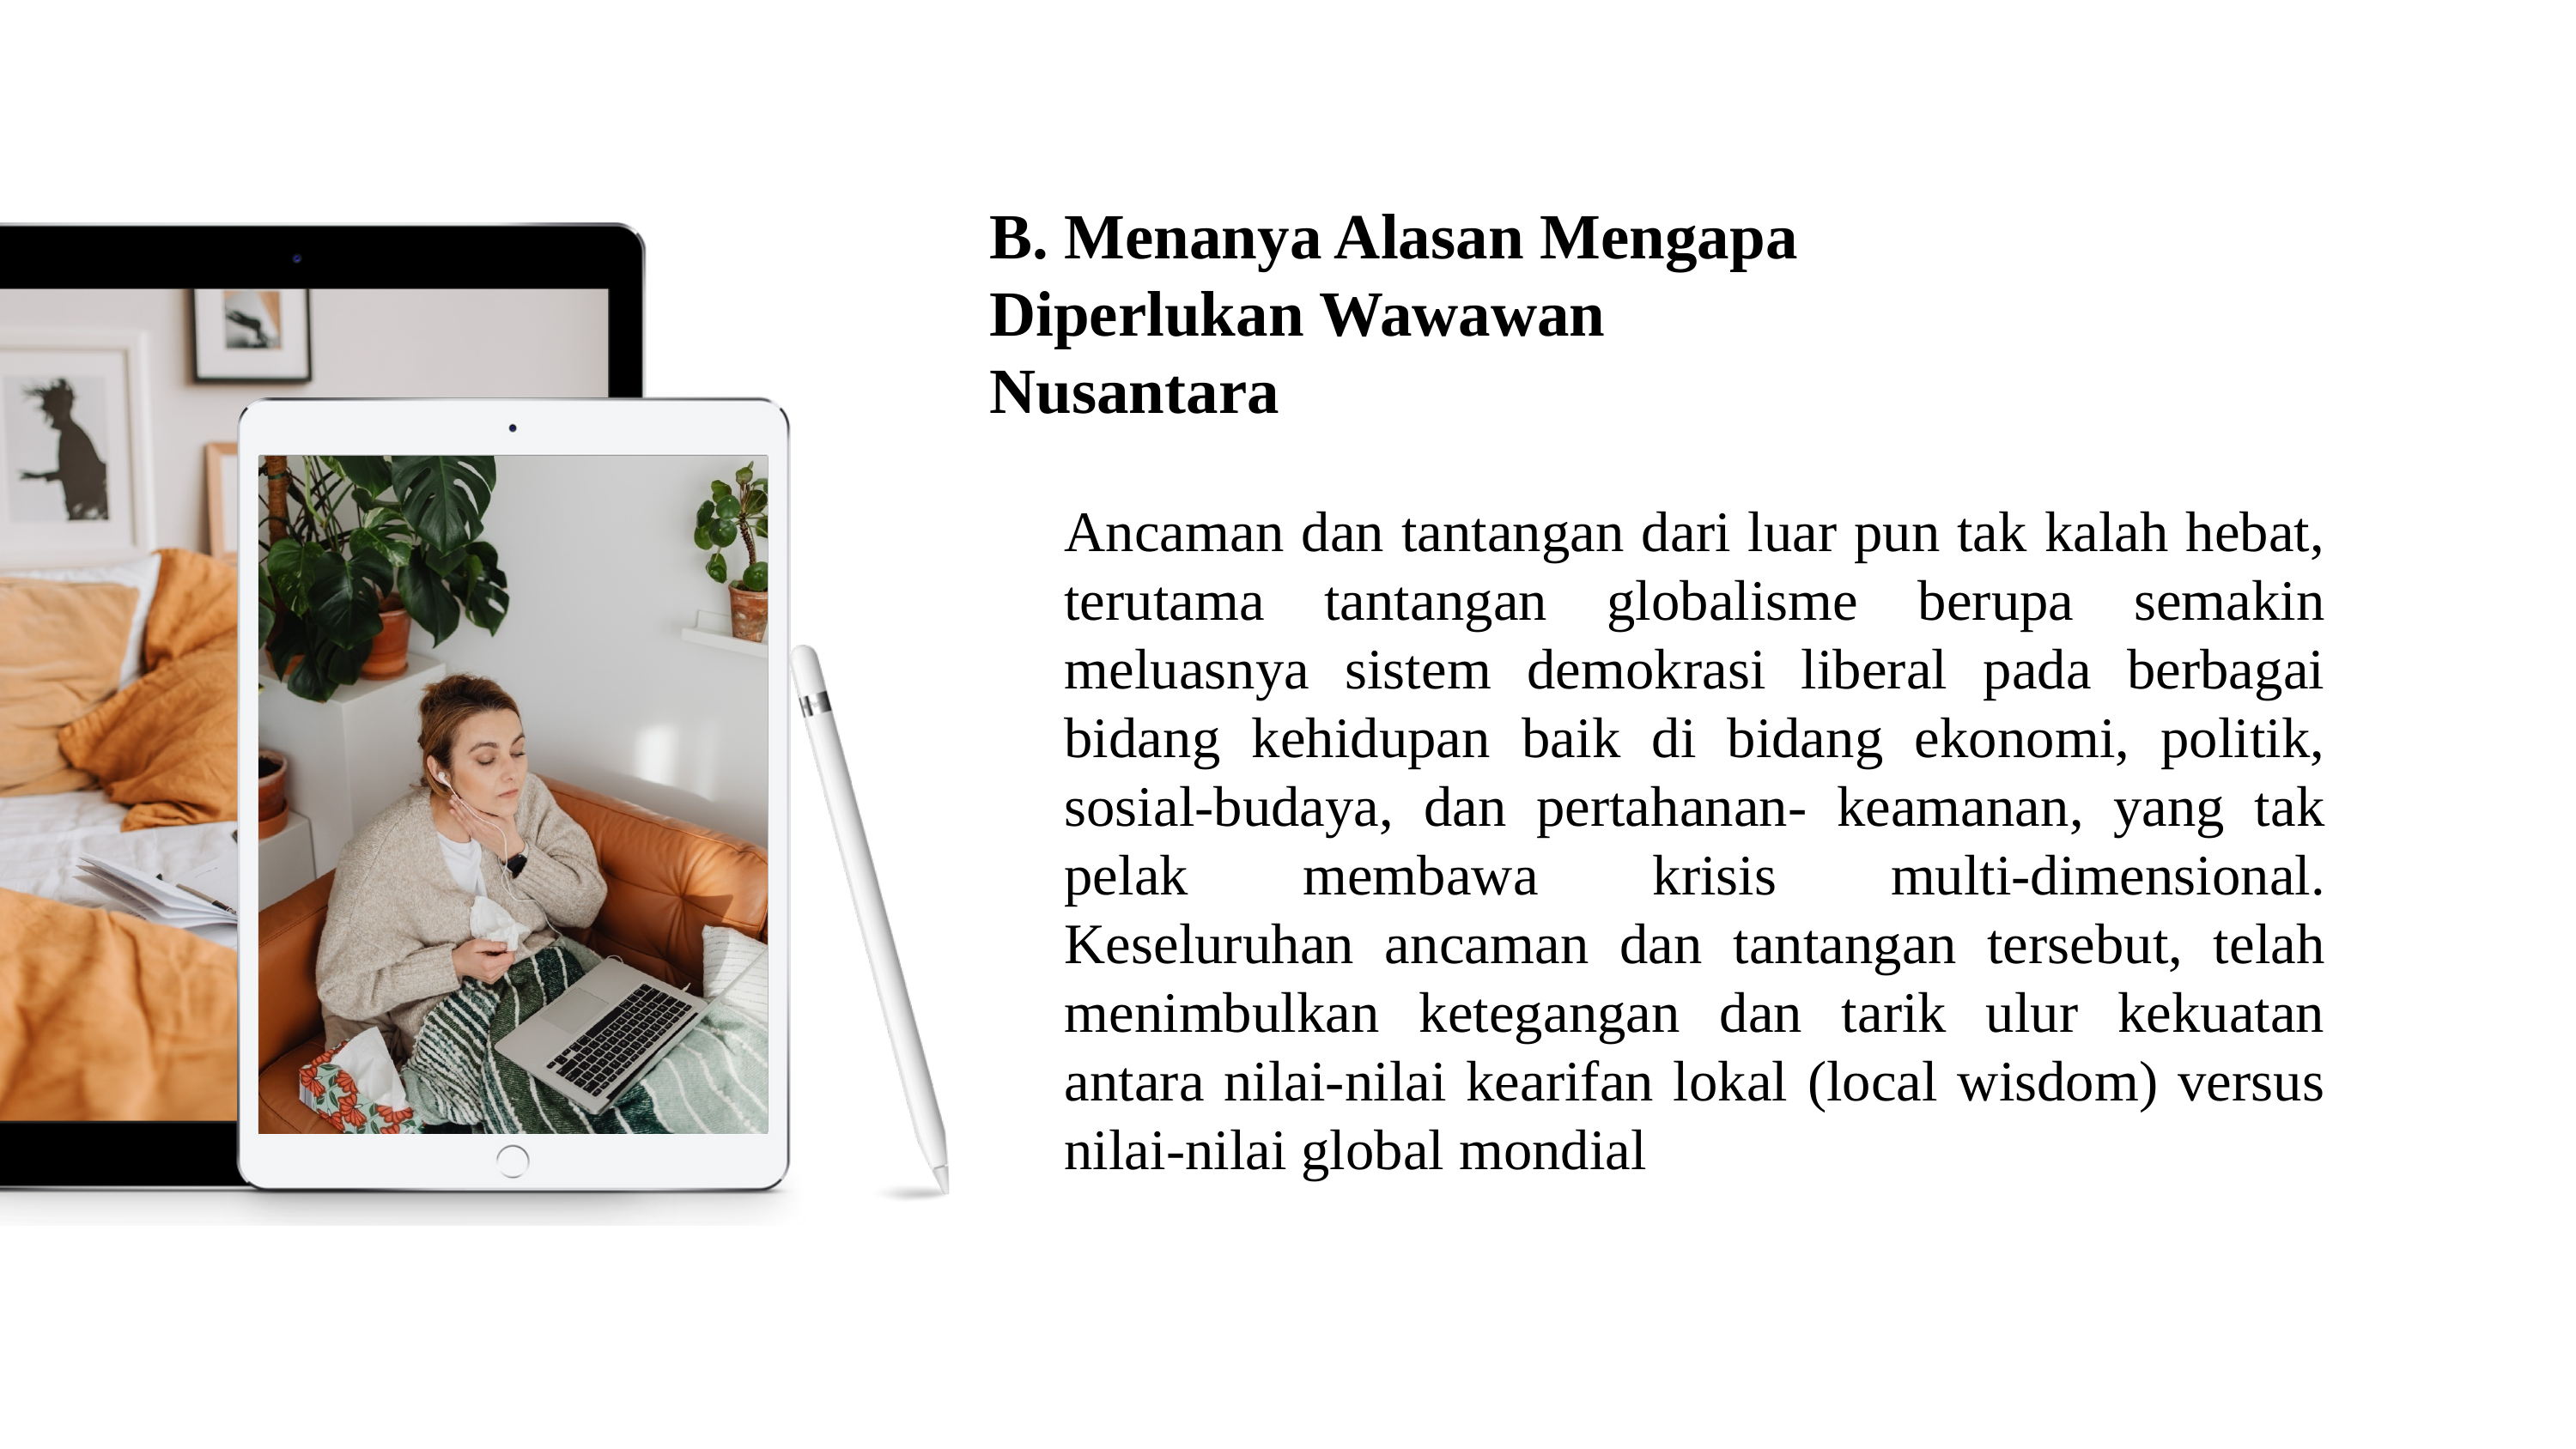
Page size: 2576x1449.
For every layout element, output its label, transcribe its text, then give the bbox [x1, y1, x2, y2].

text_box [0, 222, 950, 1227]
text_box B. Menanya Alasan Mengapa Diperlukan Wawawan Nusantara [976, 187, 1900, 433]
text_box Ancaman dan tantangan dari luar pun tak kalah hebat, terutama tantangan globalisme berupa semakin meluasnya sistem demokrasi liberal pada berbagai bidang kehidupan baik di bidang ekonomi, politik, sosial-budaya, dan pertahanan- keamanan, yang tak pelak membawa krisis multi-dimensional. Keseluruhan ancaman dan tantangan tersebut, telah menimbulkan ketegangan dan tarik ulur kekuatan antara nilai-nilai kearifan lokal (local wisdom) versus nilai-nilai global mondial [1051, 488, 2340, 1188]
